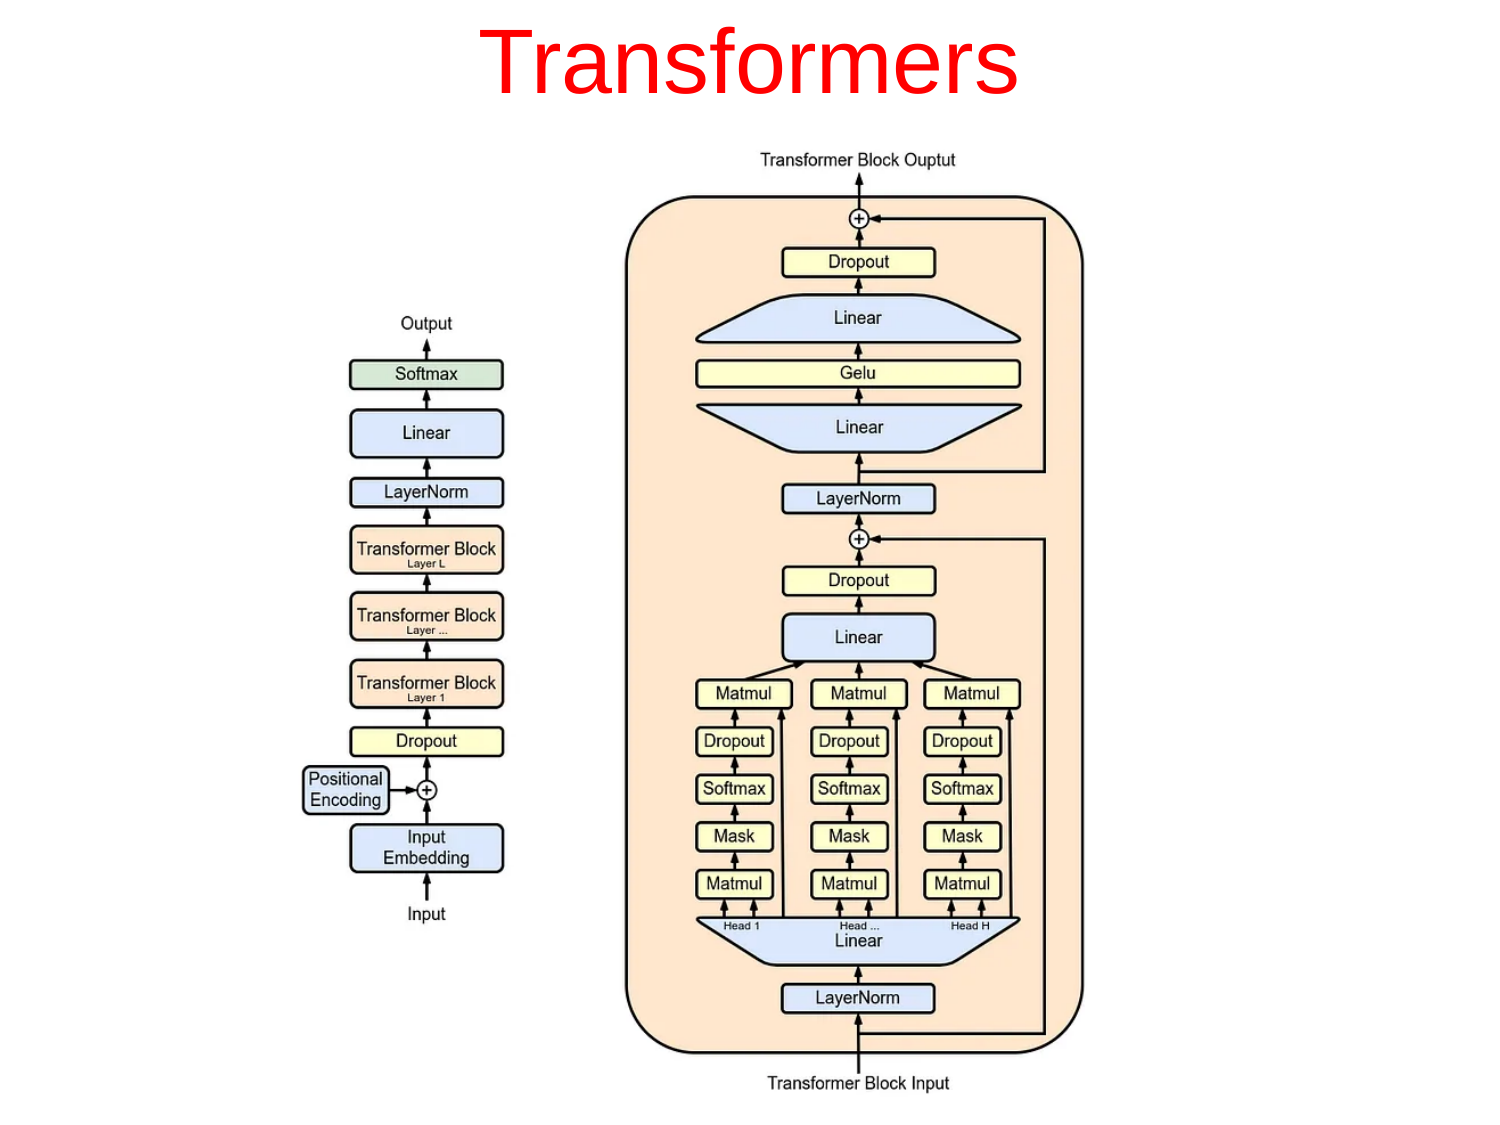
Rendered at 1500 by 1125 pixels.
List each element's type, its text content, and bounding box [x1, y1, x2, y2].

title Transformers [0, 0, 1500, 129]
picture [282, 128, 1104, 1115]
